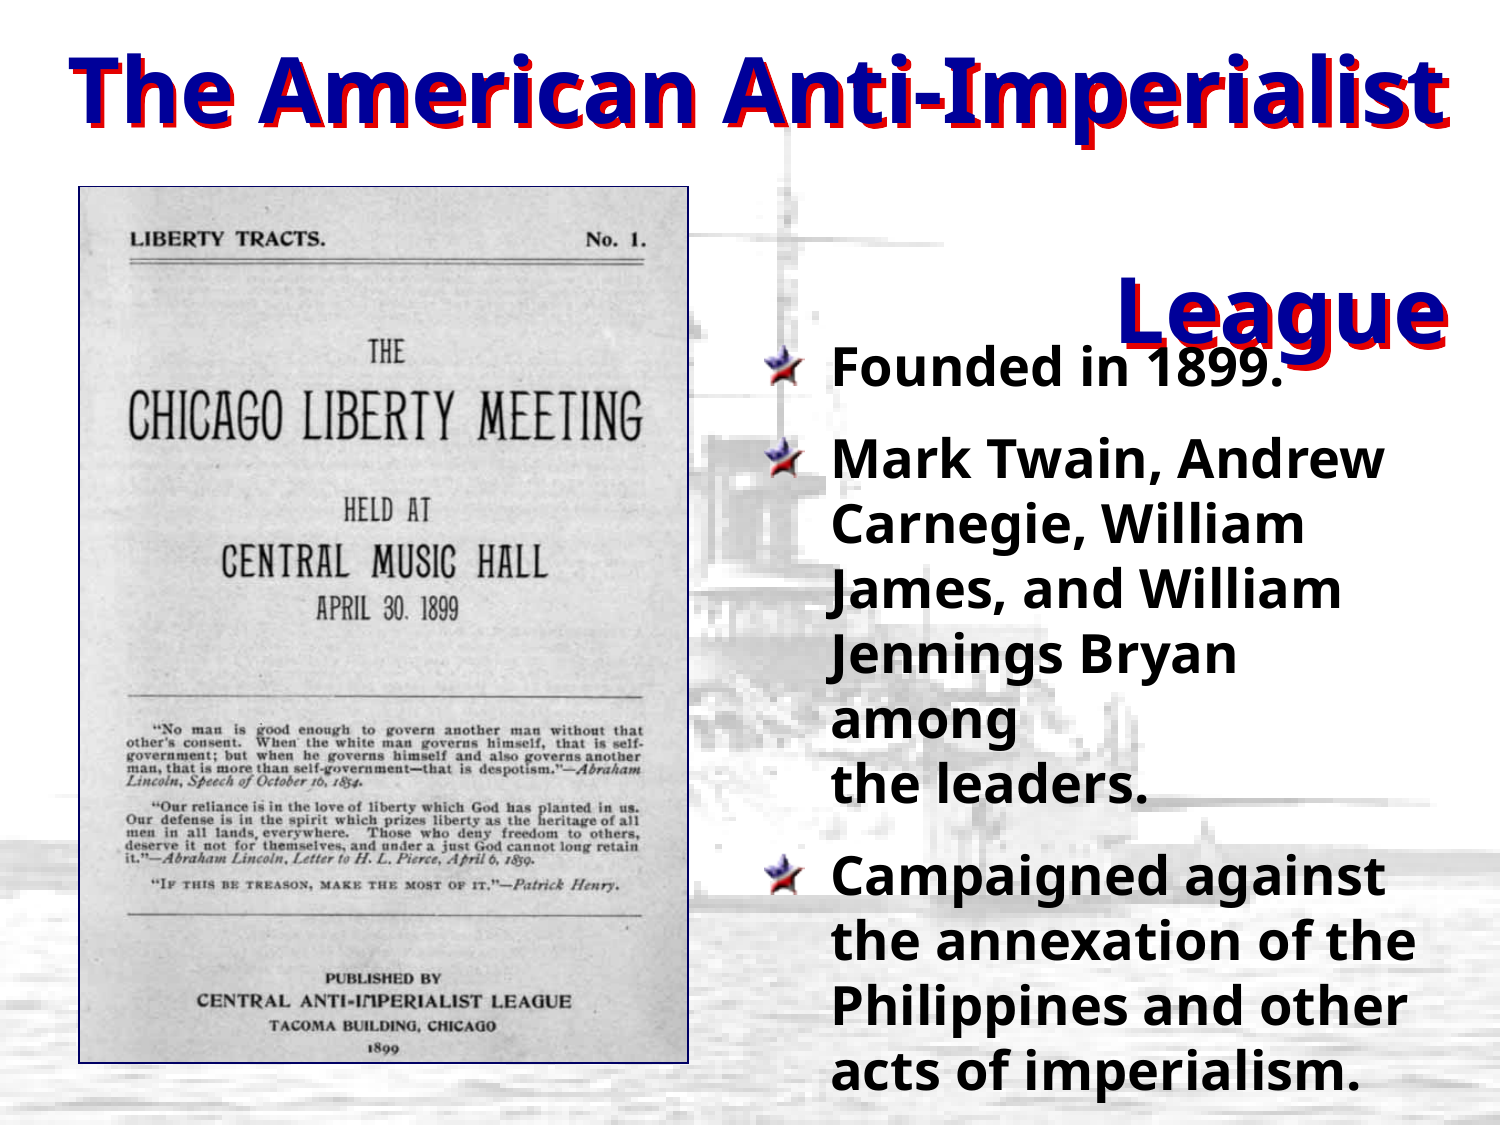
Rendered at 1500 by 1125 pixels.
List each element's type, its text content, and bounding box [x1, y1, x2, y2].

picture [764, 343, 805, 386]
text_box Founded in 1899. Mark Twain, Andrew Carnegie, William James, and William Jennings Bryan among the leaders. Campaigned against the annexation of the Philippines and other acts of imperialism. [750, 324, 1450, 1109]
picture [79, 187, 688, 1063]
text_box The American Anti-Imperialist League [37, 24, 1463, 370]
picture [764, 852, 805, 895]
picture [764, 435, 805, 478]
